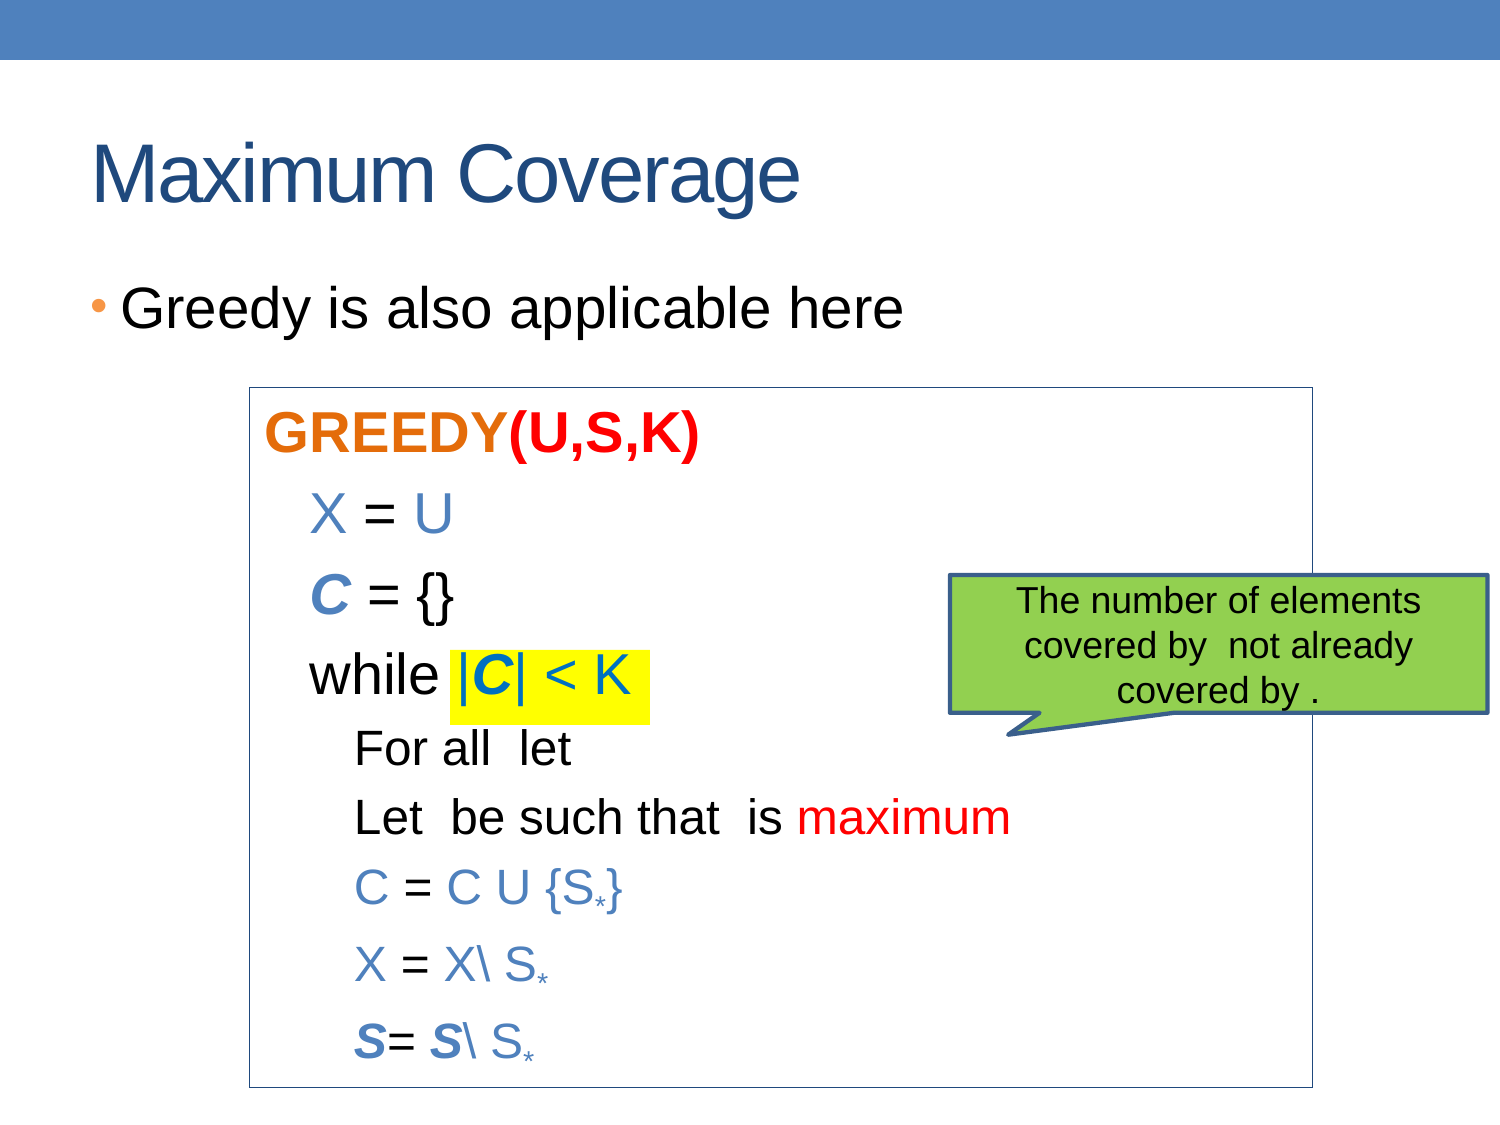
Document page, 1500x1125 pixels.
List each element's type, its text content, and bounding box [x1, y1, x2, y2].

list Greedy is also applicable here [75, 262, 1425, 1063]
title Maximum Coverage [75, 87, 1425, 250]
